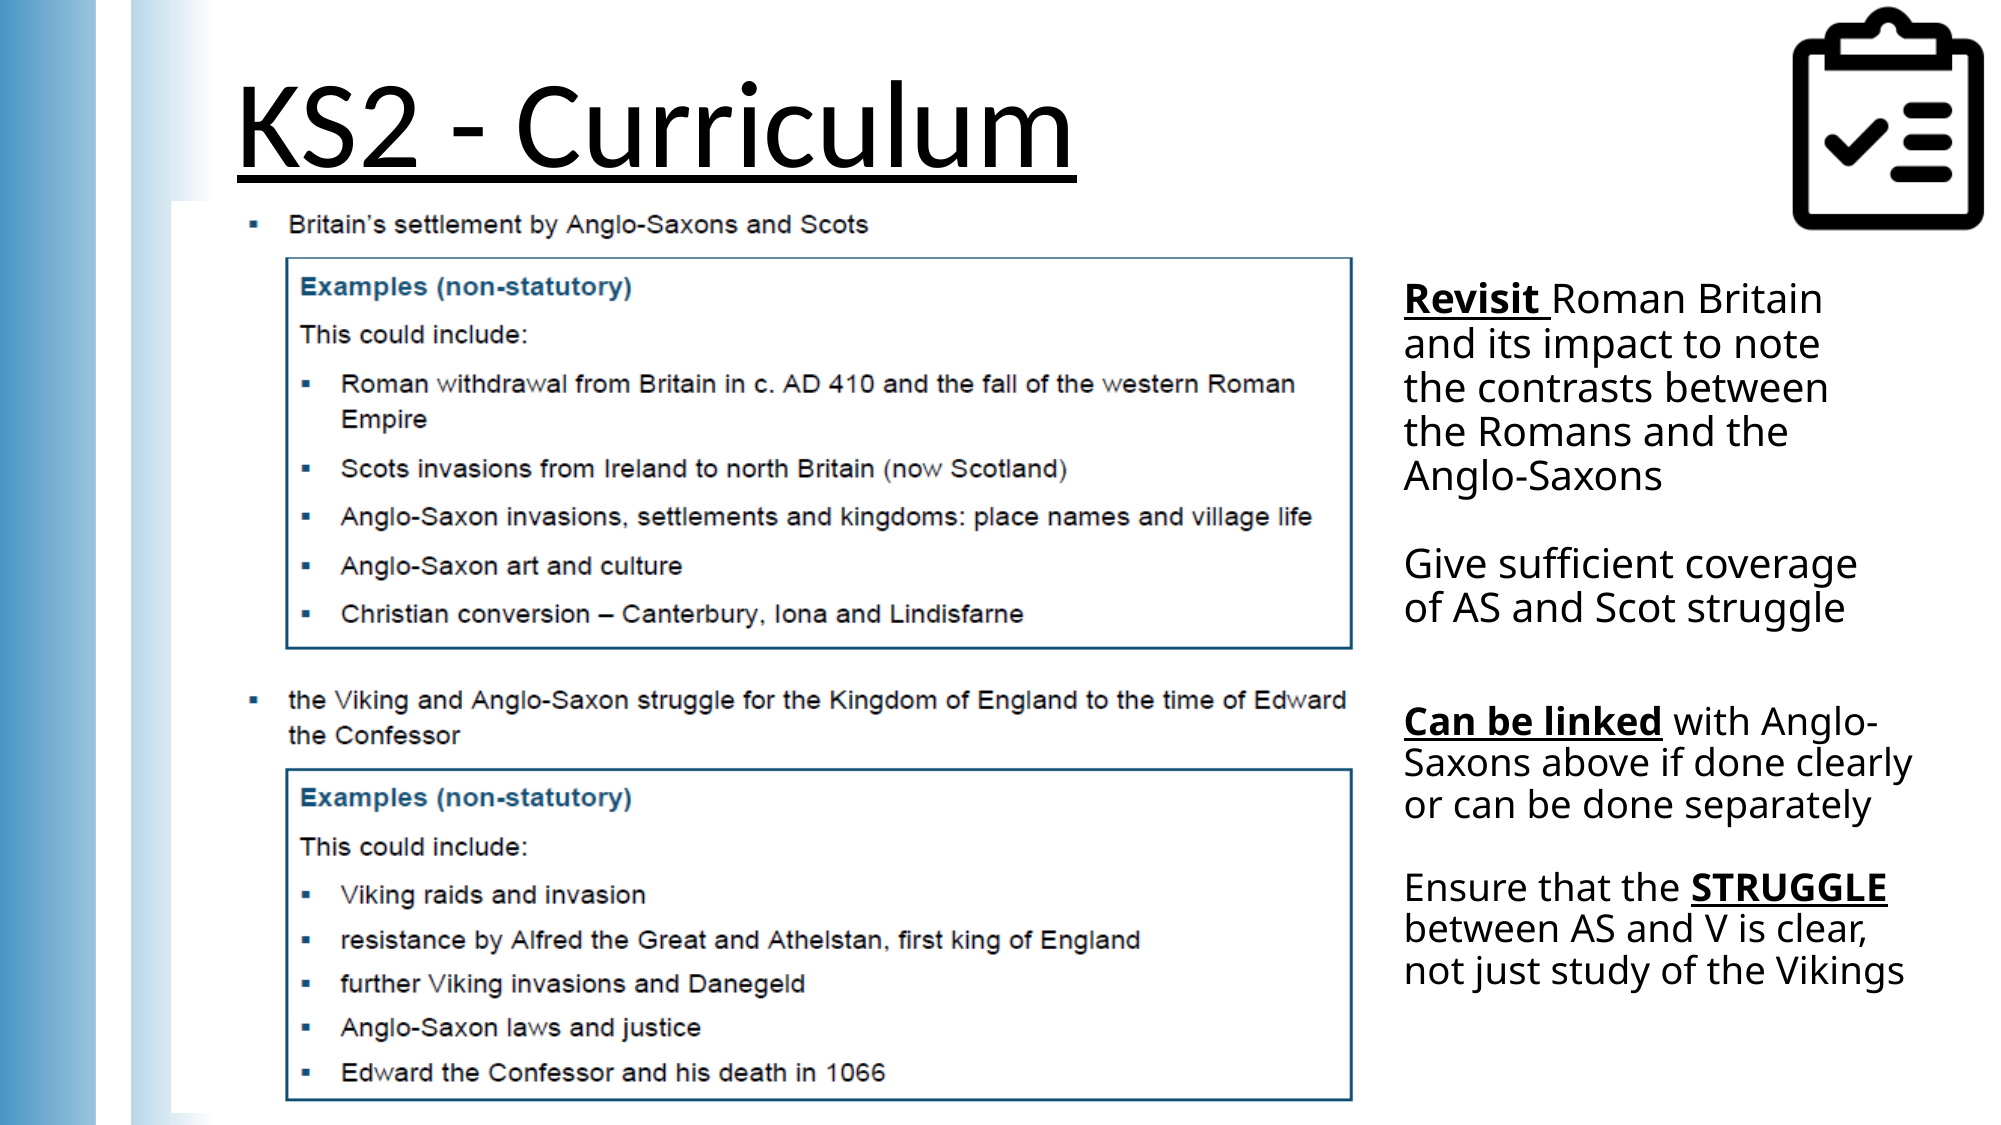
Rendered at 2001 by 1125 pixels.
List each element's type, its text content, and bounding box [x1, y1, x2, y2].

picture [171, 201, 1433, 1113]
text_box Revisit Roman Britain and its impact to note the contrasts between the Romans and the Anglo-Saxons Give sufficient coverage of AS and Scot struggle [1433, 271, 1879, 657]
picture [1761, 0, 2000, 246]
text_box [0, 0, 211, 1125]
text_box KS2 - Curriculum [222, 35, 1761, 200]
text_box Can be linked with Anglo-Saxons above if done clearly or can be done separately Ensure that the STRUGGLE between AS and V is clear, not just study of the Vikings [1433, 694, 1939, 1023]
